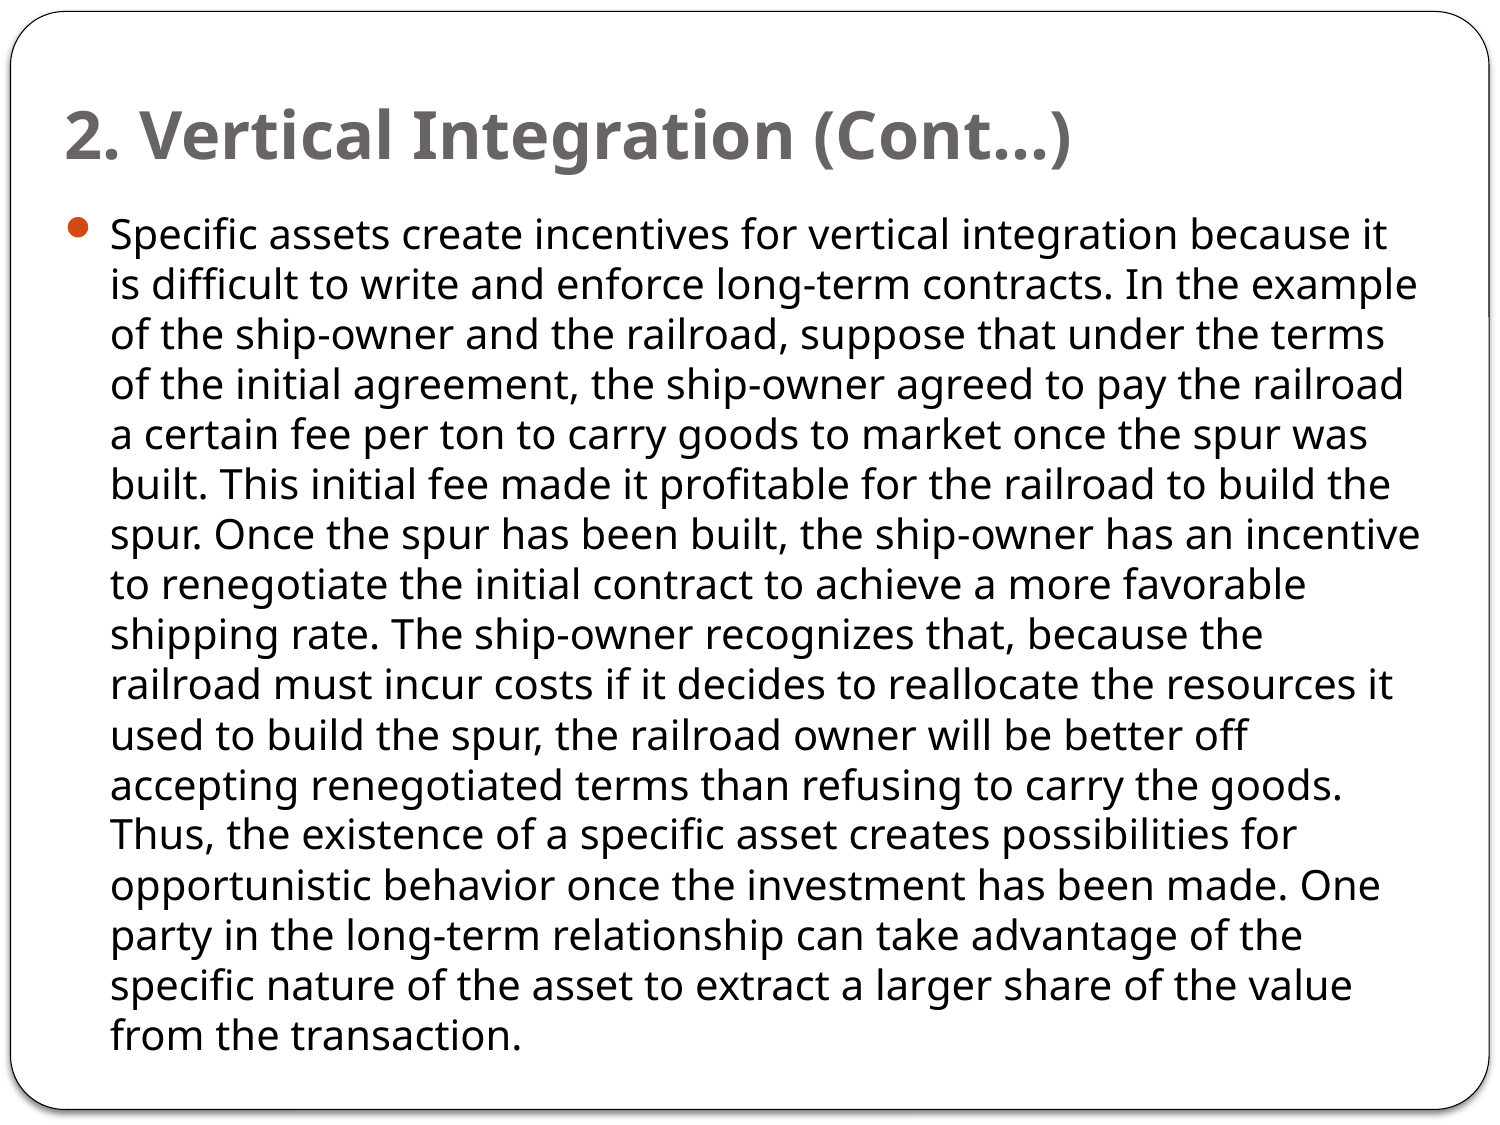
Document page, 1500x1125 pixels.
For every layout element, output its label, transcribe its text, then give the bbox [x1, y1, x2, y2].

title 2. Vertical Integration (Cont…) [50, 45, 1425, 188]
list Specific assets create incentives for vertical integration because it is difficult to write and enforce long-term contracts. In the example of the ship-owner and the railroad, suppose that under the terms of the initial agreement, the ship-owner agreed to pay the railroad a certain fee per ton to carry goods to market once the spur was built. This initial fee made it profitable for the railroad to build the spur. Once the spur has been built, the ship-owner has an incentive to renegotiate the initial contract to achieve a more favorable shipping rate. The ship-owner recognizes that, because the railroad must incur costs if it decides to reallocate the resources it used to build the spur, the railroad owner will be better off accepting renegotiated terms than refusing to carry the goods. Thus, the existence of a specific asset creates possibilities for opportunistic behavior once the investment has been made. One party in the long-term relationship can take advantage of the specific nature of the asset to extract a larger share of the value from the transaction. [50, 200, 1438, 1088]
